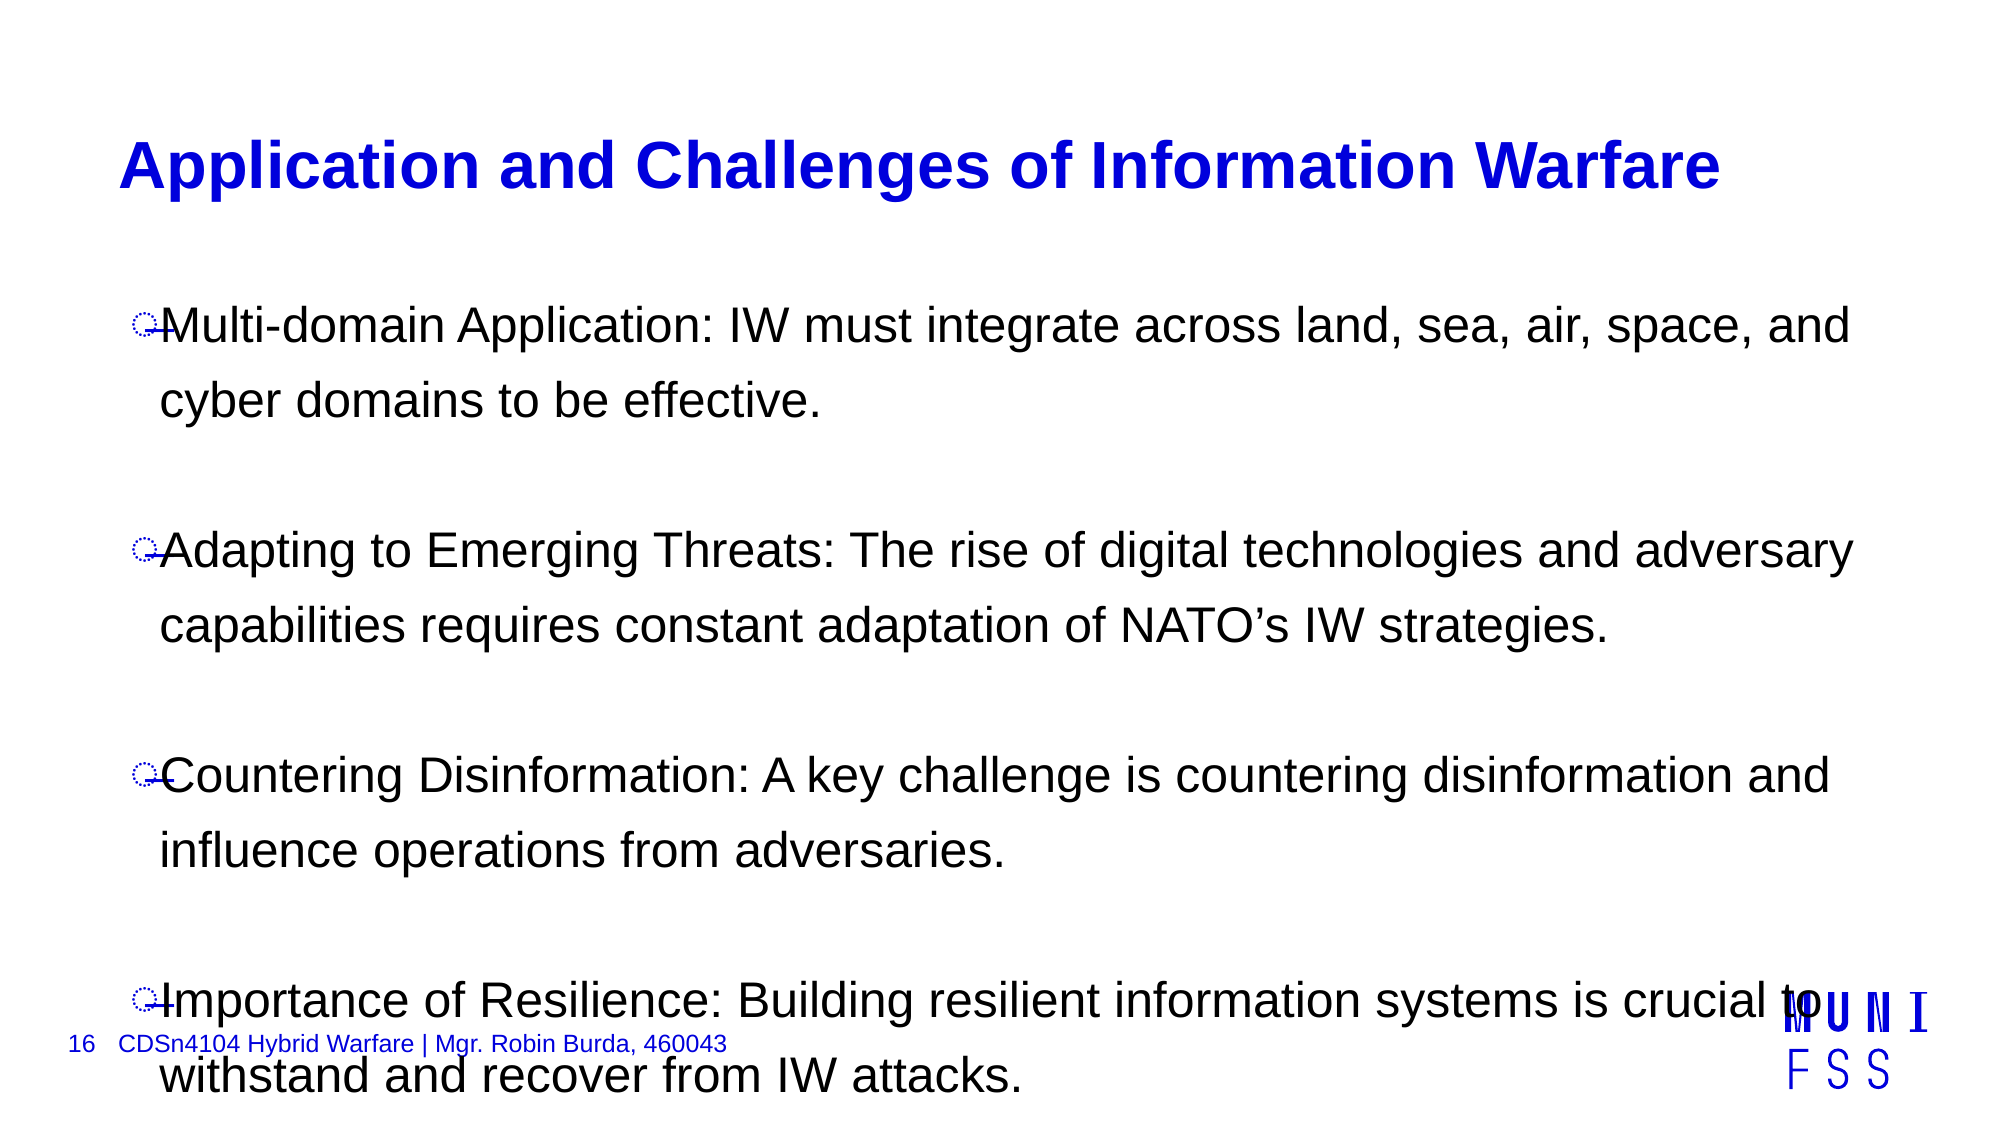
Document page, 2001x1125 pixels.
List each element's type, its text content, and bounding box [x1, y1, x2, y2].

list Multi-domain Application: IW must integrate across land, sea, air, space, and cyber domains to be effective. Adapting to Emerging Threats: The rise of digital technologies and adversary capabilities requires constant adaptation of NATO’s IW strategies. Countering Disinformation: A key challenge is countering disinformation and influence operations from adversaries. Importance of Resilience: Building resilient information systems is crucial to withstand and recover from IW attacks. [118, 277, 1883, 957]
slide_number 16 [67, 1021, 110, 1063]
title Application and Challenges of Information Warfare [118, 118, 1883, 193]
footer CDSn4104 Hybrid Warfare | Mgr. Robin Burda, 460043 [118, 1021, 1418, 1063]
